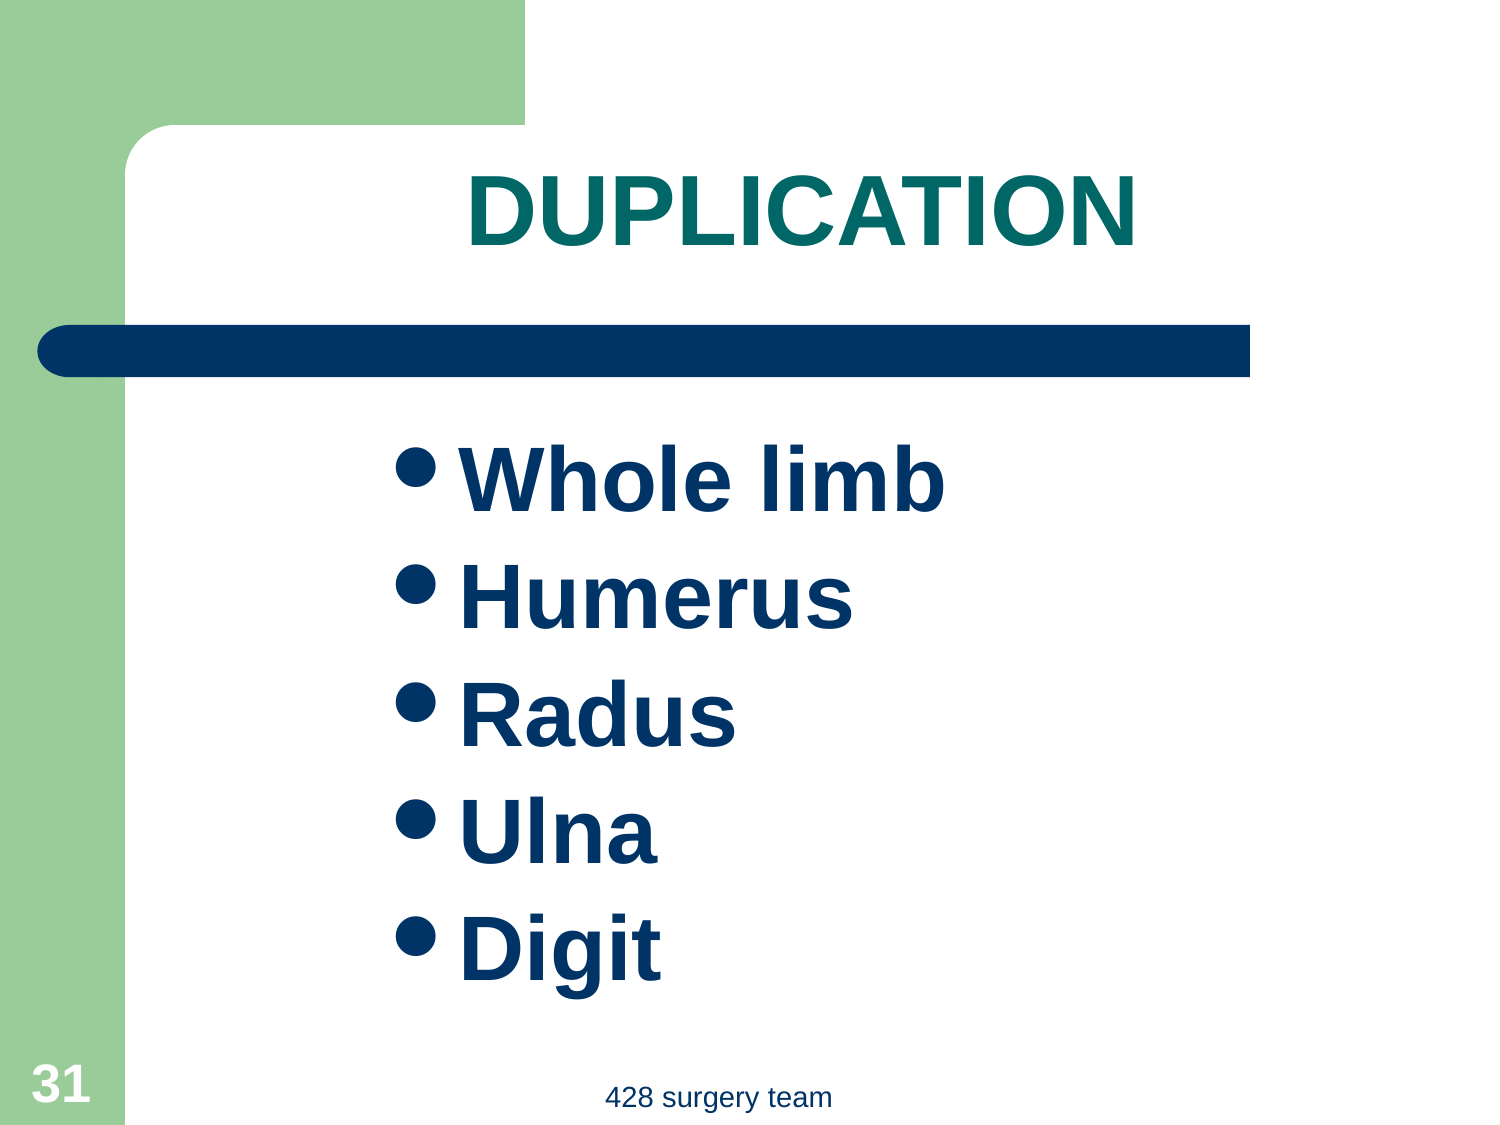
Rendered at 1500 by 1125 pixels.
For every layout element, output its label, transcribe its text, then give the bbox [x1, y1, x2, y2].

list Whole limb Humerus Radus Ulna Digit [374, 424, 1463, 1051]
title DUPLICATION [149, 87, 1463, 276]
footer 428 surgery team [481, 1070, 957, 1122]
slide_number 31 [13, 1040, 111, 1122]
